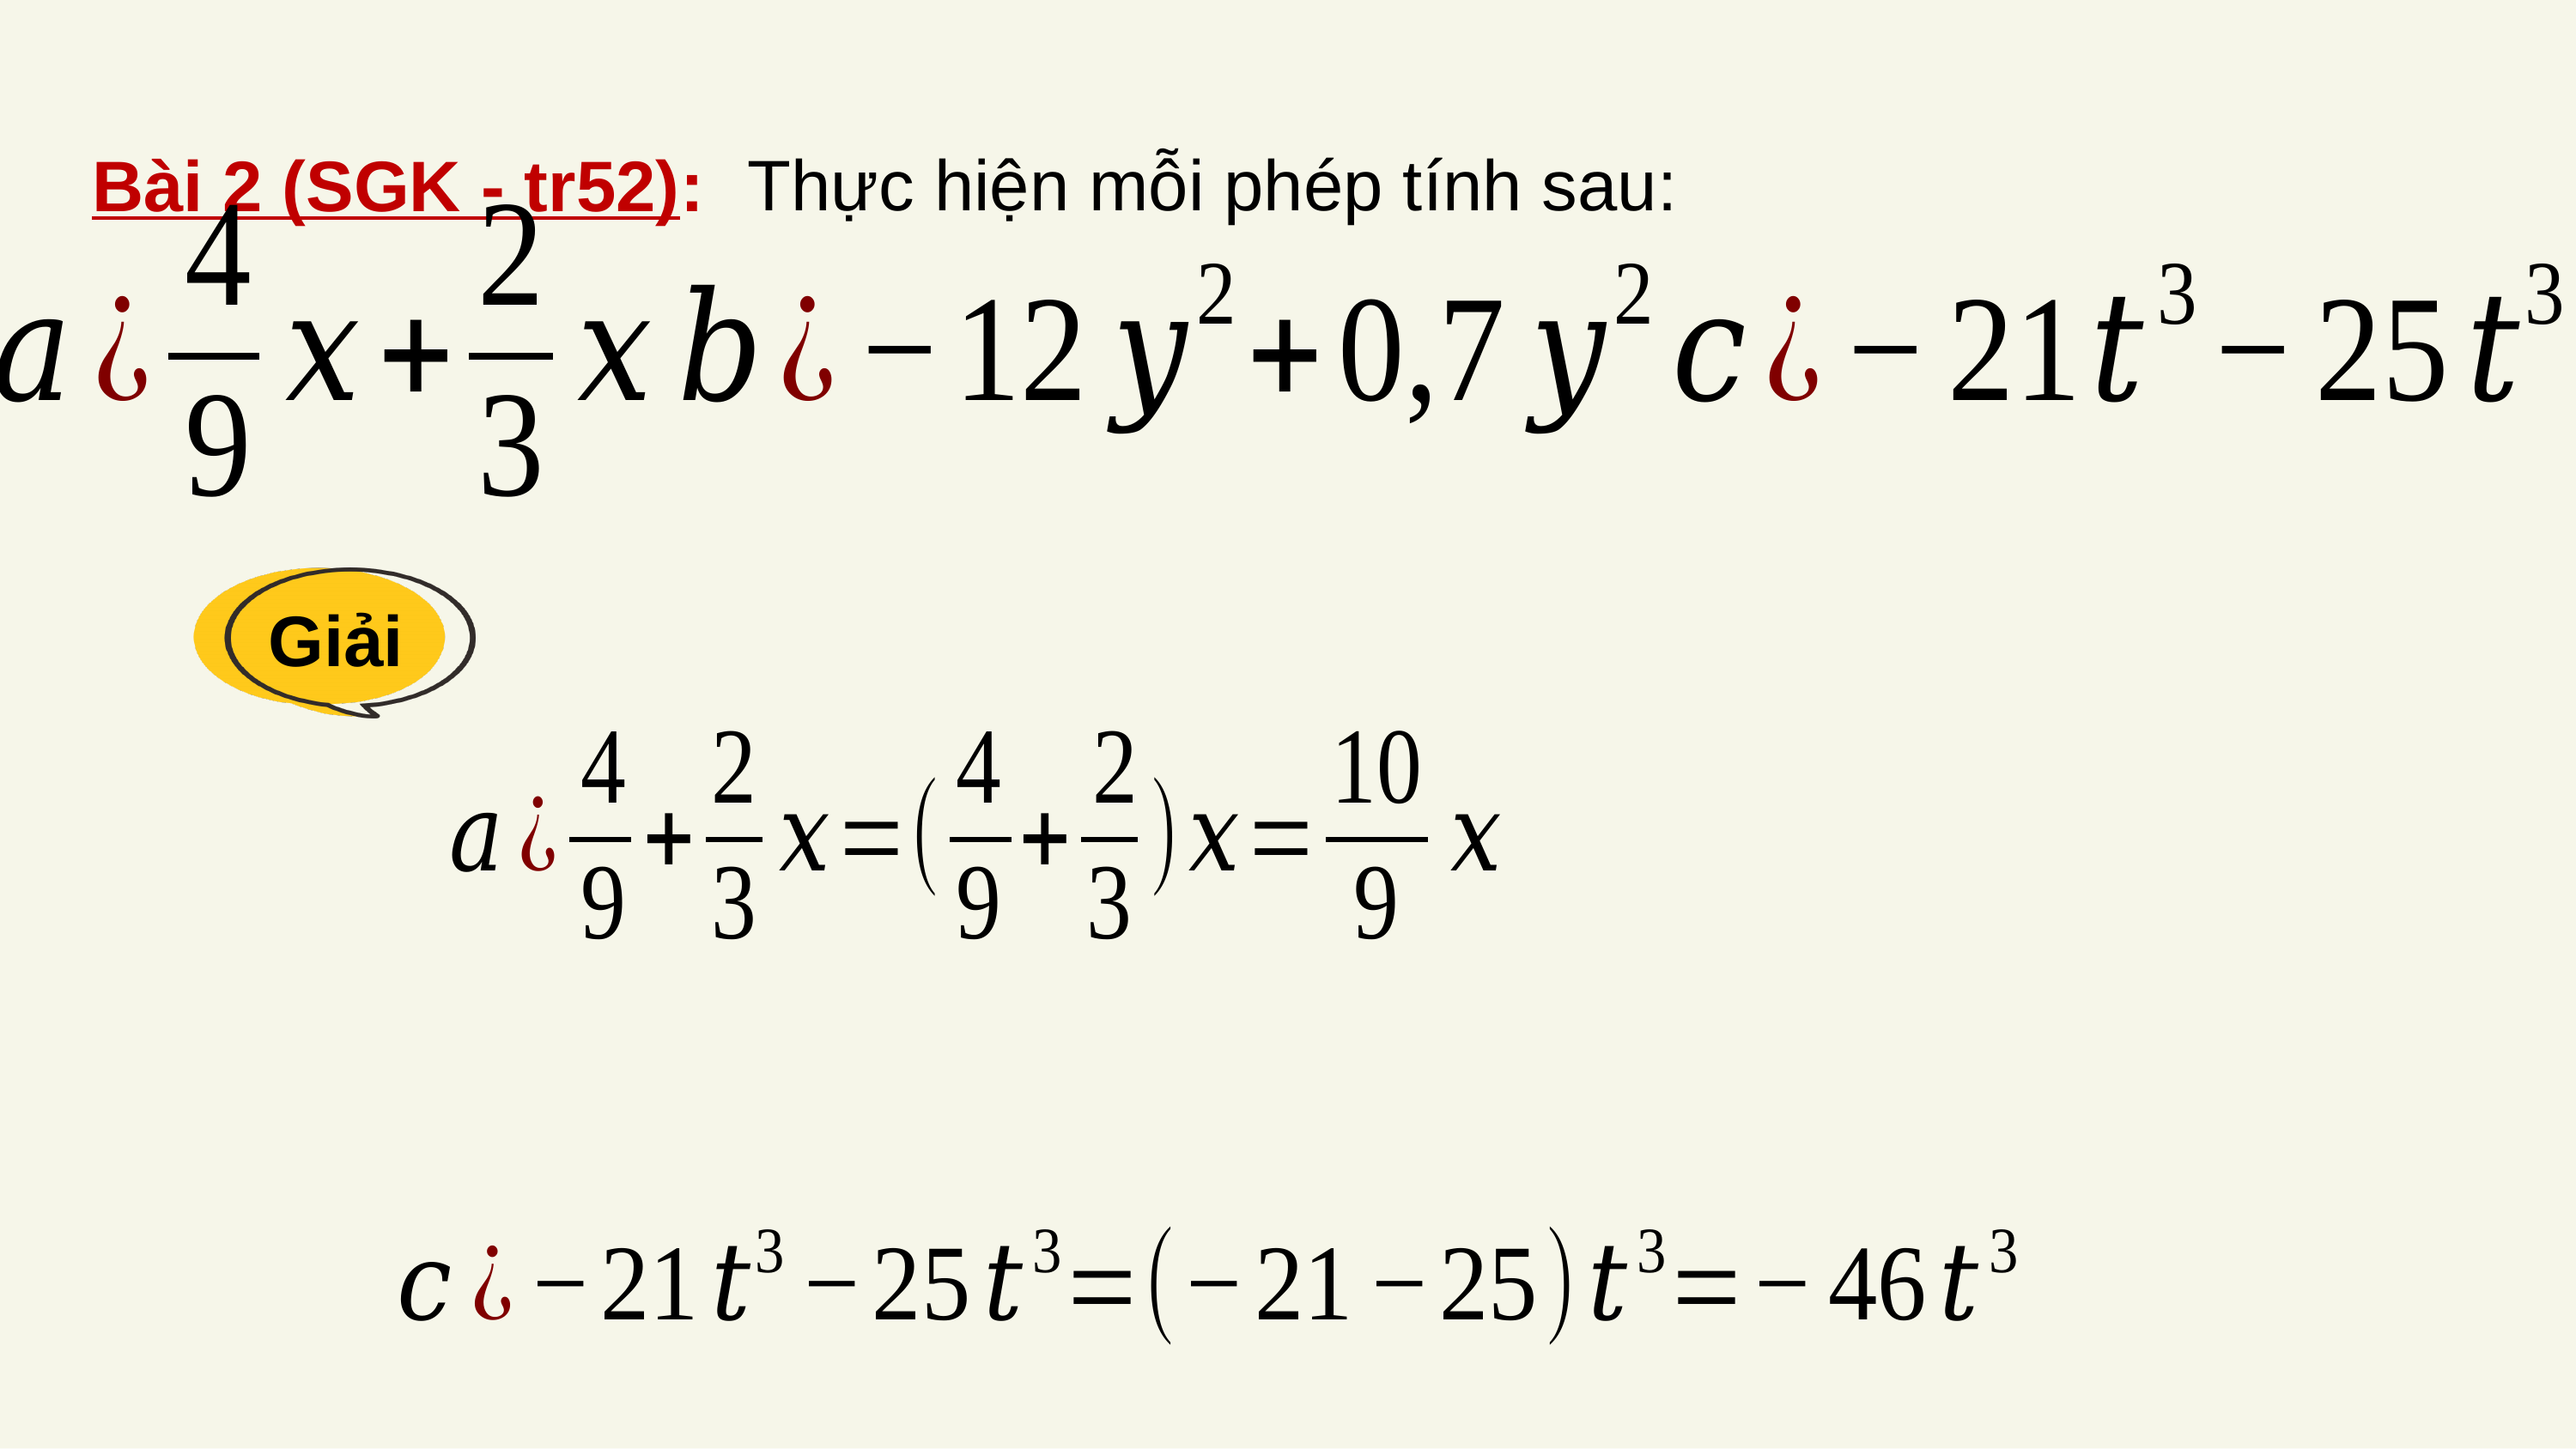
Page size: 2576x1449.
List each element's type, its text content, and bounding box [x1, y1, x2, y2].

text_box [192, 567, 476, 718]
text_box Bài 2 (SGK - tr52): [79, 91, 775, 233]
text_box [0, 0, 2576, 1449]
text_box Thực hiện mỗi phép tính sau: [734, 126, 2023, 231]
